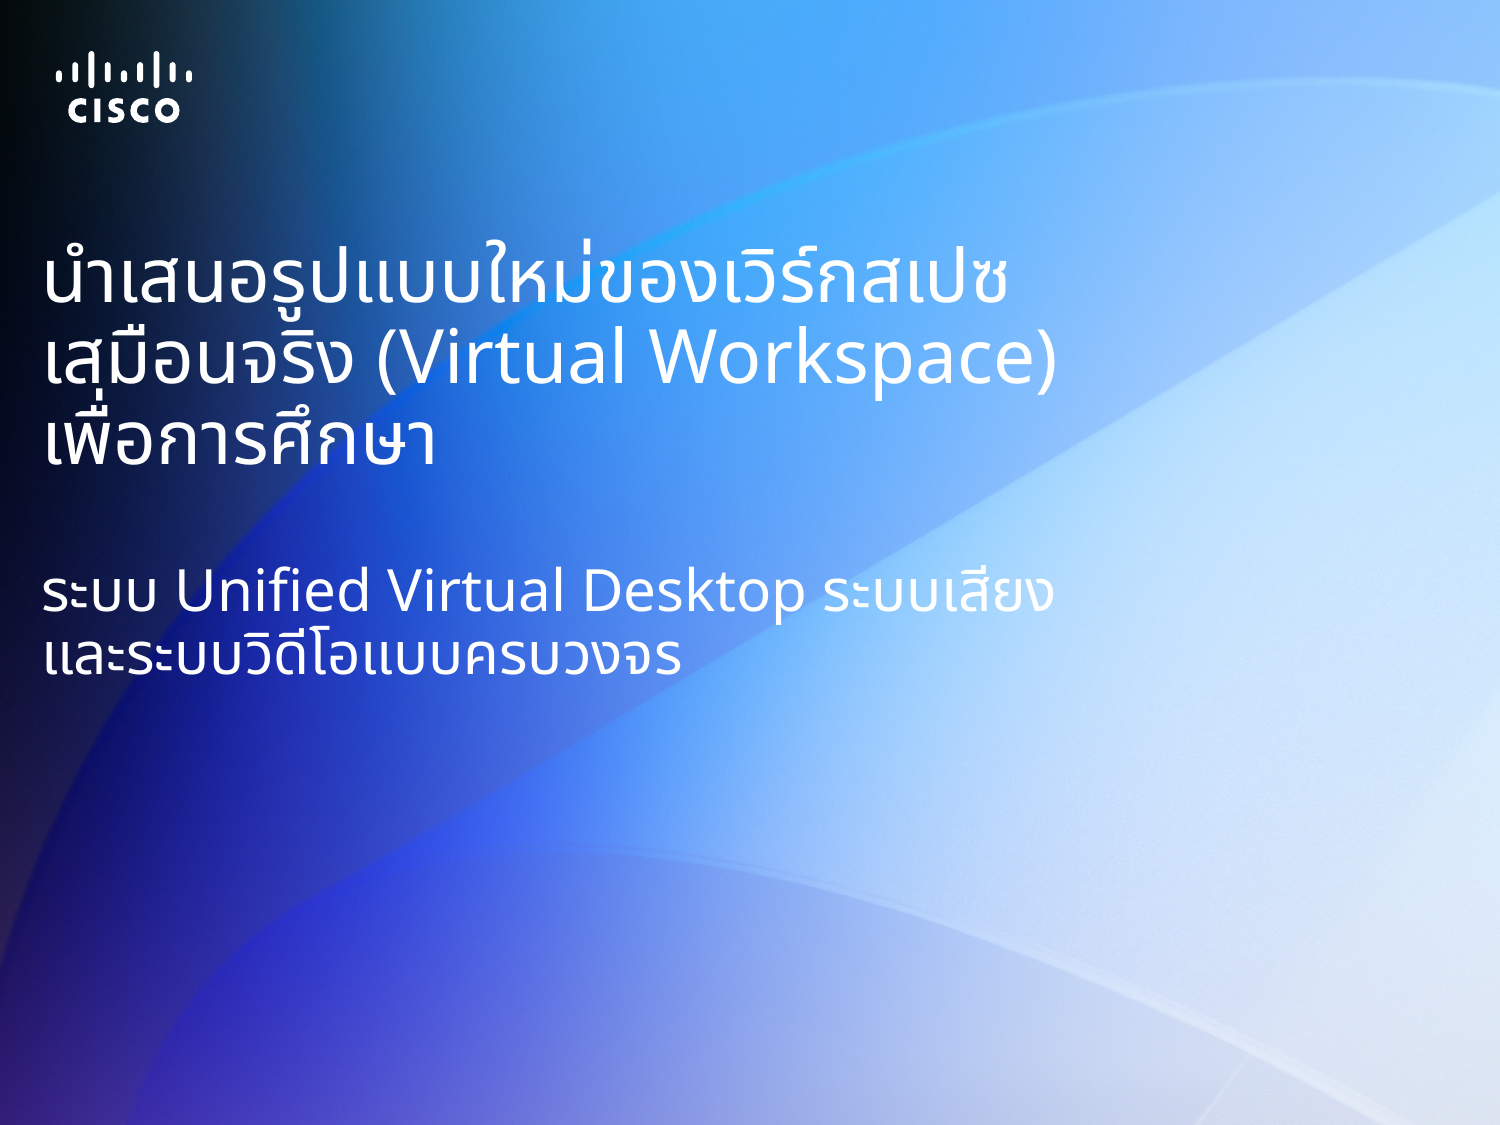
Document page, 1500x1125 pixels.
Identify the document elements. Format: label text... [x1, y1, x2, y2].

title นำเสนอรูปแบบใหม่ของเวิร์กสเปซเสมือนจริง (Virtual Workspace) เพื่อการศึกษา ระบบ Unified Virtual Desktop ระบบเสียงและระบบวิดีโอแบบครบวงจร [27, 154, 1095, 695]
picture [0, 0, 1500, 1125]
